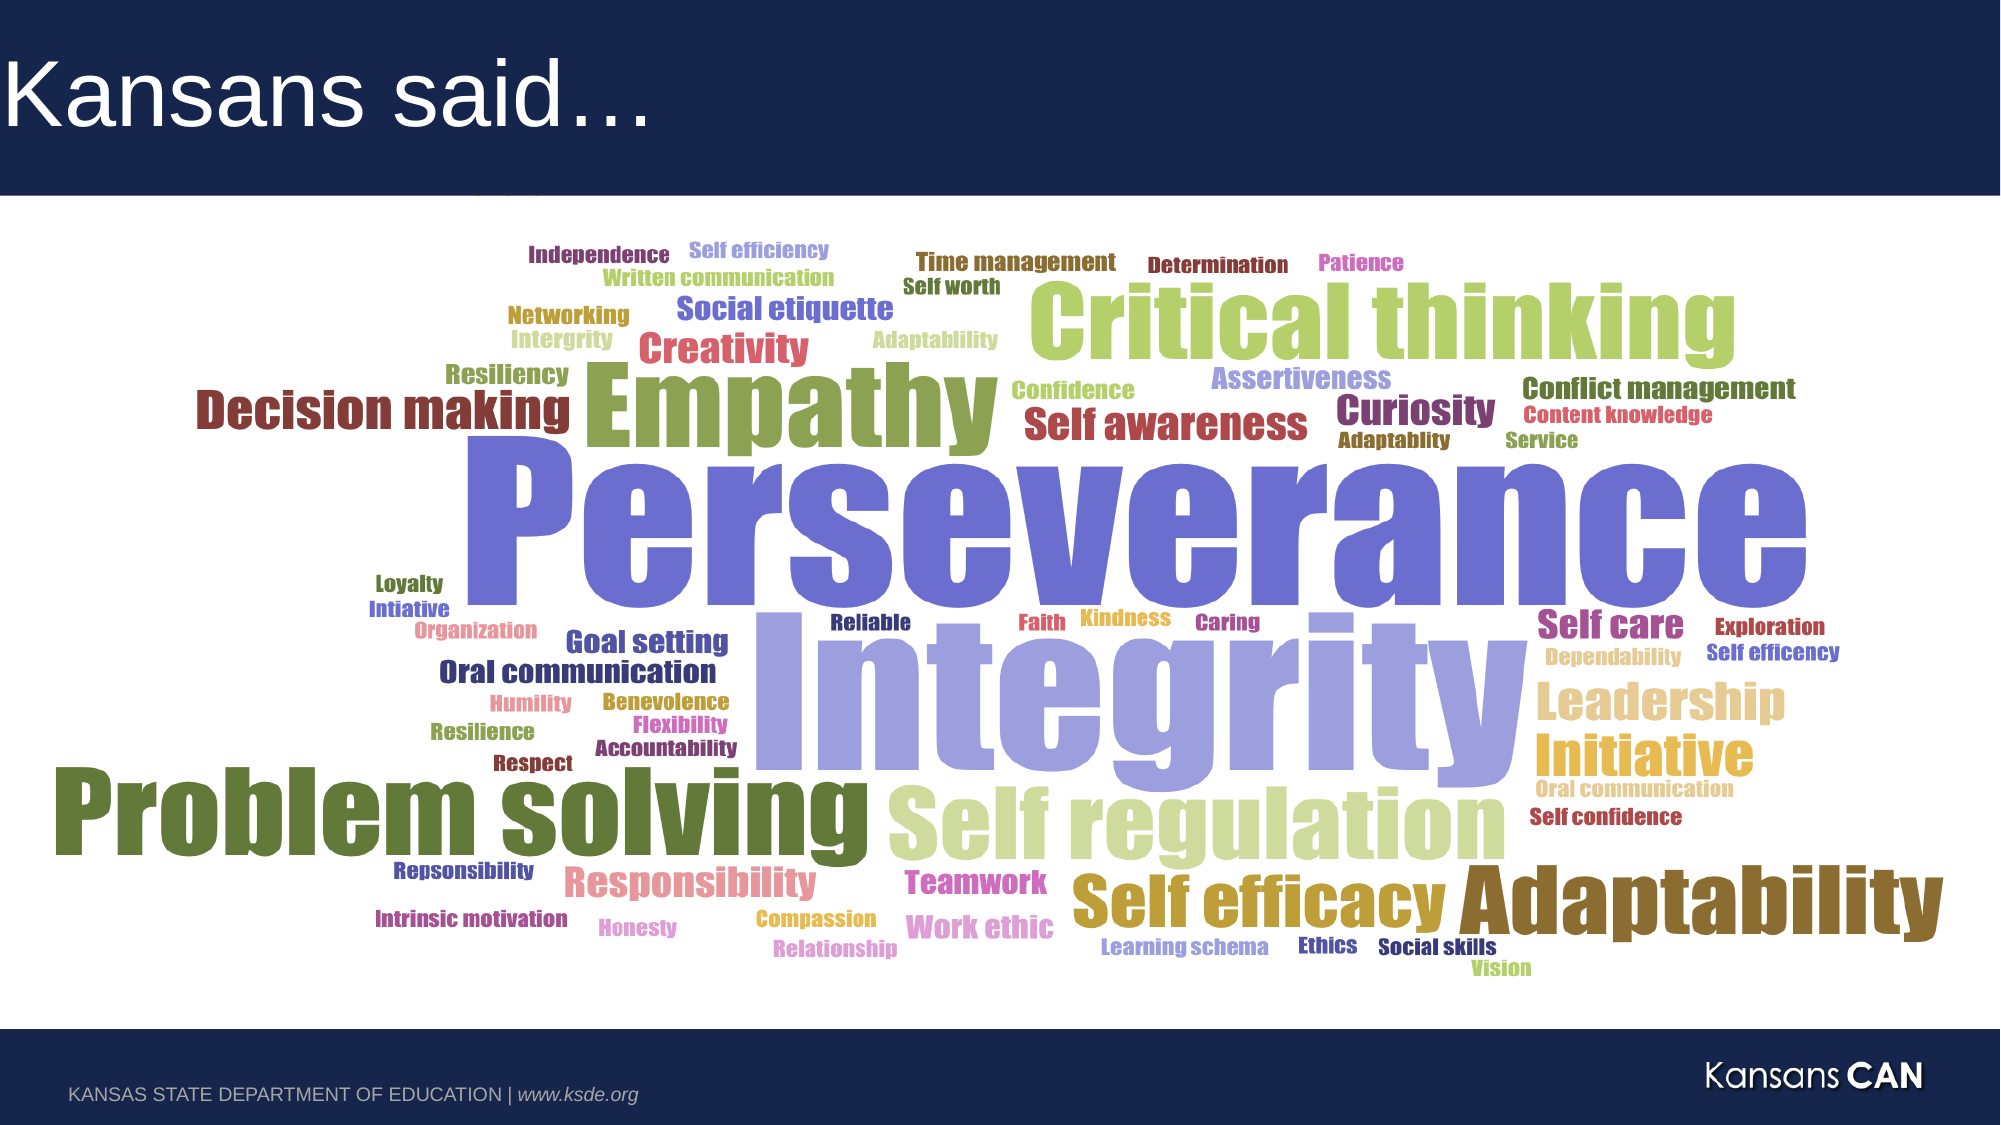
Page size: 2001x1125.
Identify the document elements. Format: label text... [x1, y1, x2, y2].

picture [1696, 1054, 1931, 1095]
title Kansans said… [0, 0, 1307, 182]
picture [0, 199, 2000, 1020]
